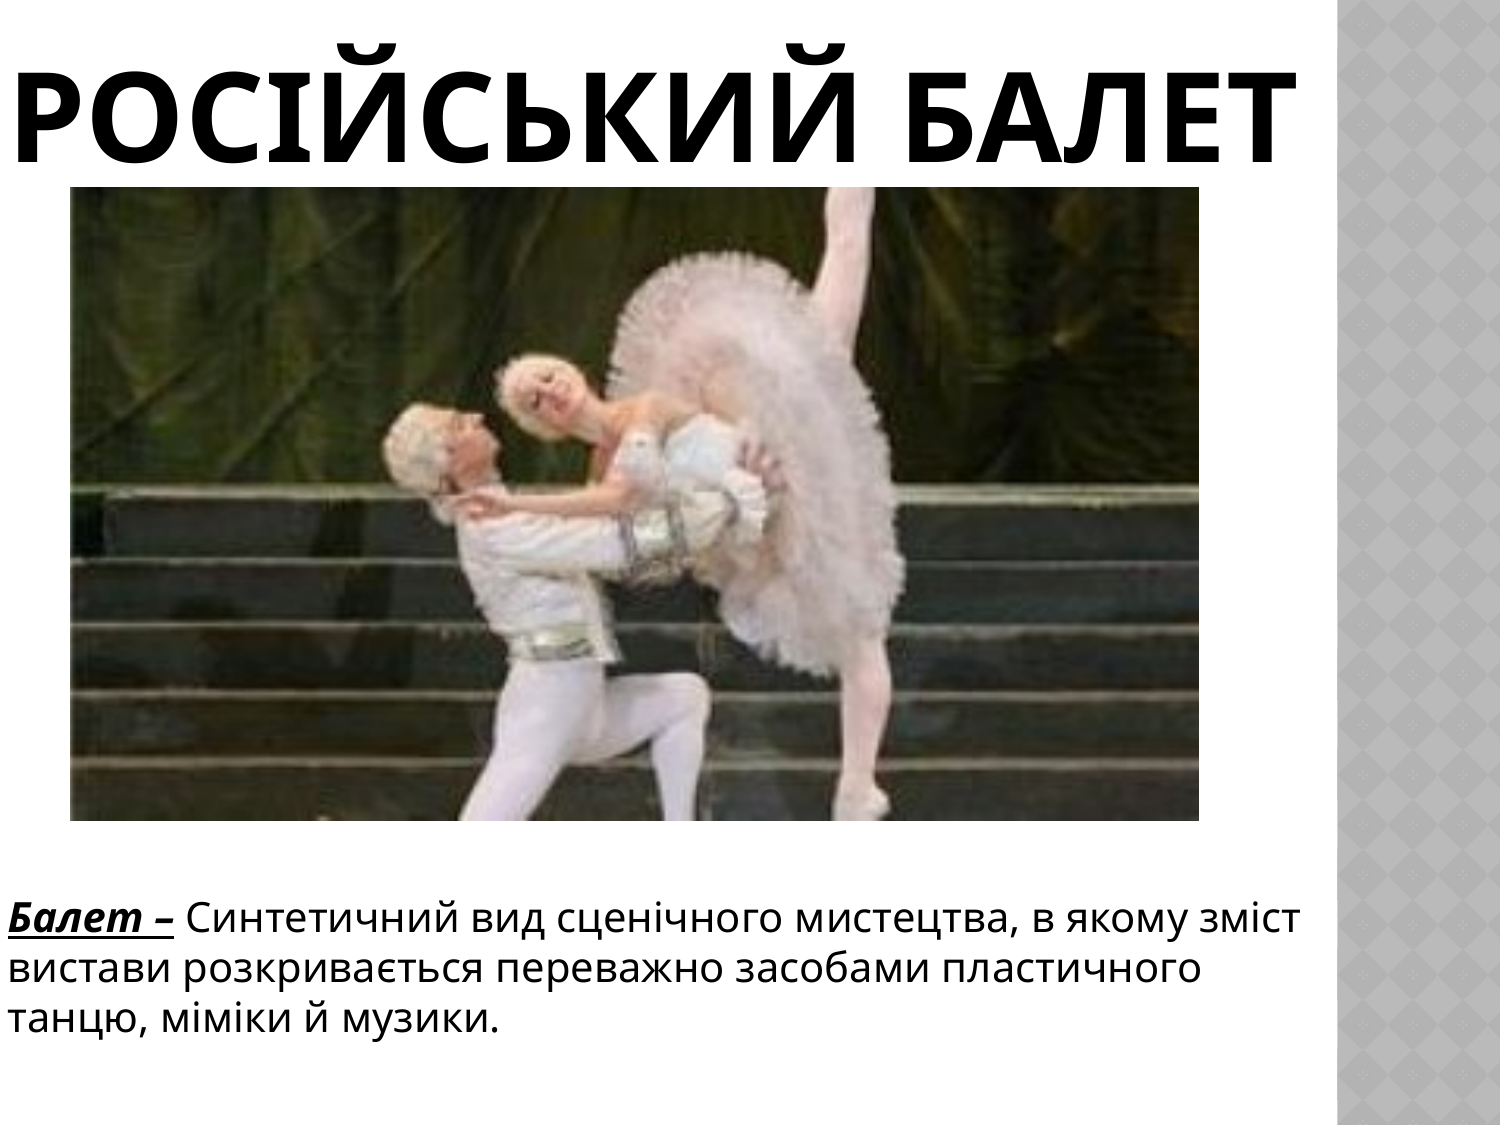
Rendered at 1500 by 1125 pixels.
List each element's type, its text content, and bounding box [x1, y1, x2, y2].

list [69, 186, 1200, 821]
title Російський балет [0, 0, 1500, 188]
list Балет – Синтетичний вид сценічного мистецтва, в якому зміст вистави розкривається переважно засобами пластичного танцю, міміки й музики. [0, 890, 1325, 1125]
